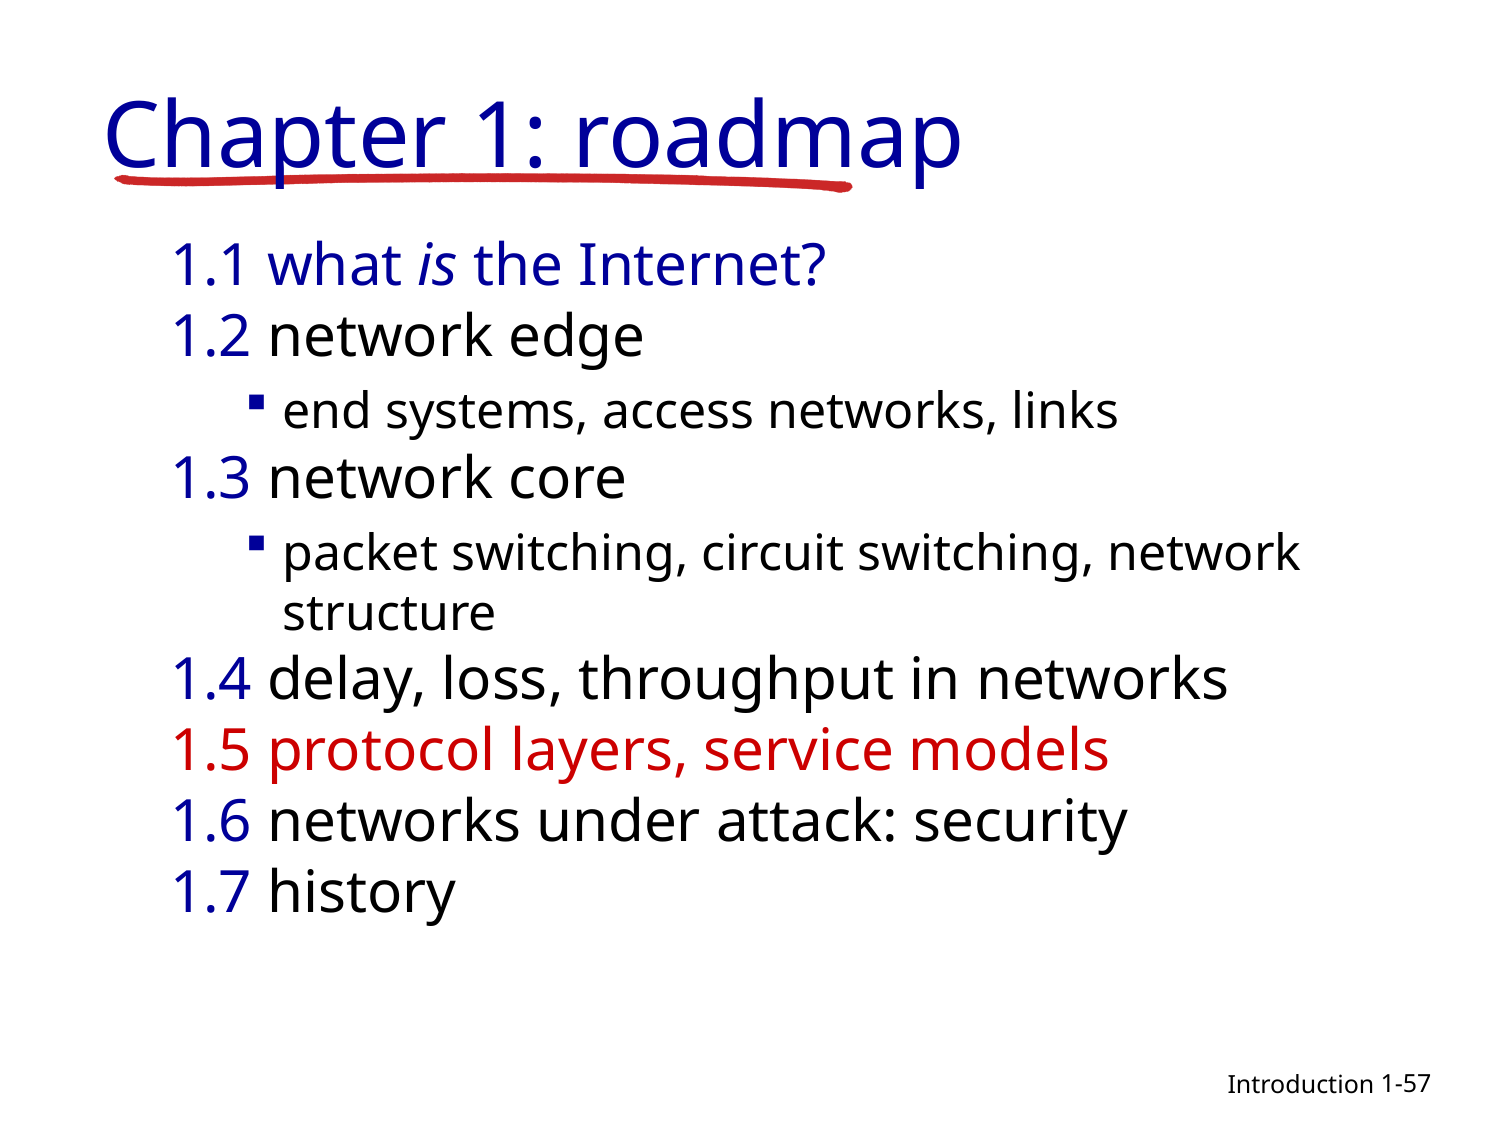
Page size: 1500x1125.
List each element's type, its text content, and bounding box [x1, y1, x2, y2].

list 1.1 what is the Internet? 1.2 network edge end systems, access networks, links 1.3 network core packet switching, circuit switching, network structure 1.4 delay, loss, throughput in networks 1.5 protocol layers, service models 1.6 networks under attack: security 1.7 history [79, 230, 1427, 994]
footer Introduction [914, 1060, 1391, 1109]
picture [111, 168, 862, 198]
title Chapter 1: roadmap [87, 37, 1363, 225]
slide_number 1-57 [1365, 1059, 1477, 1106]
